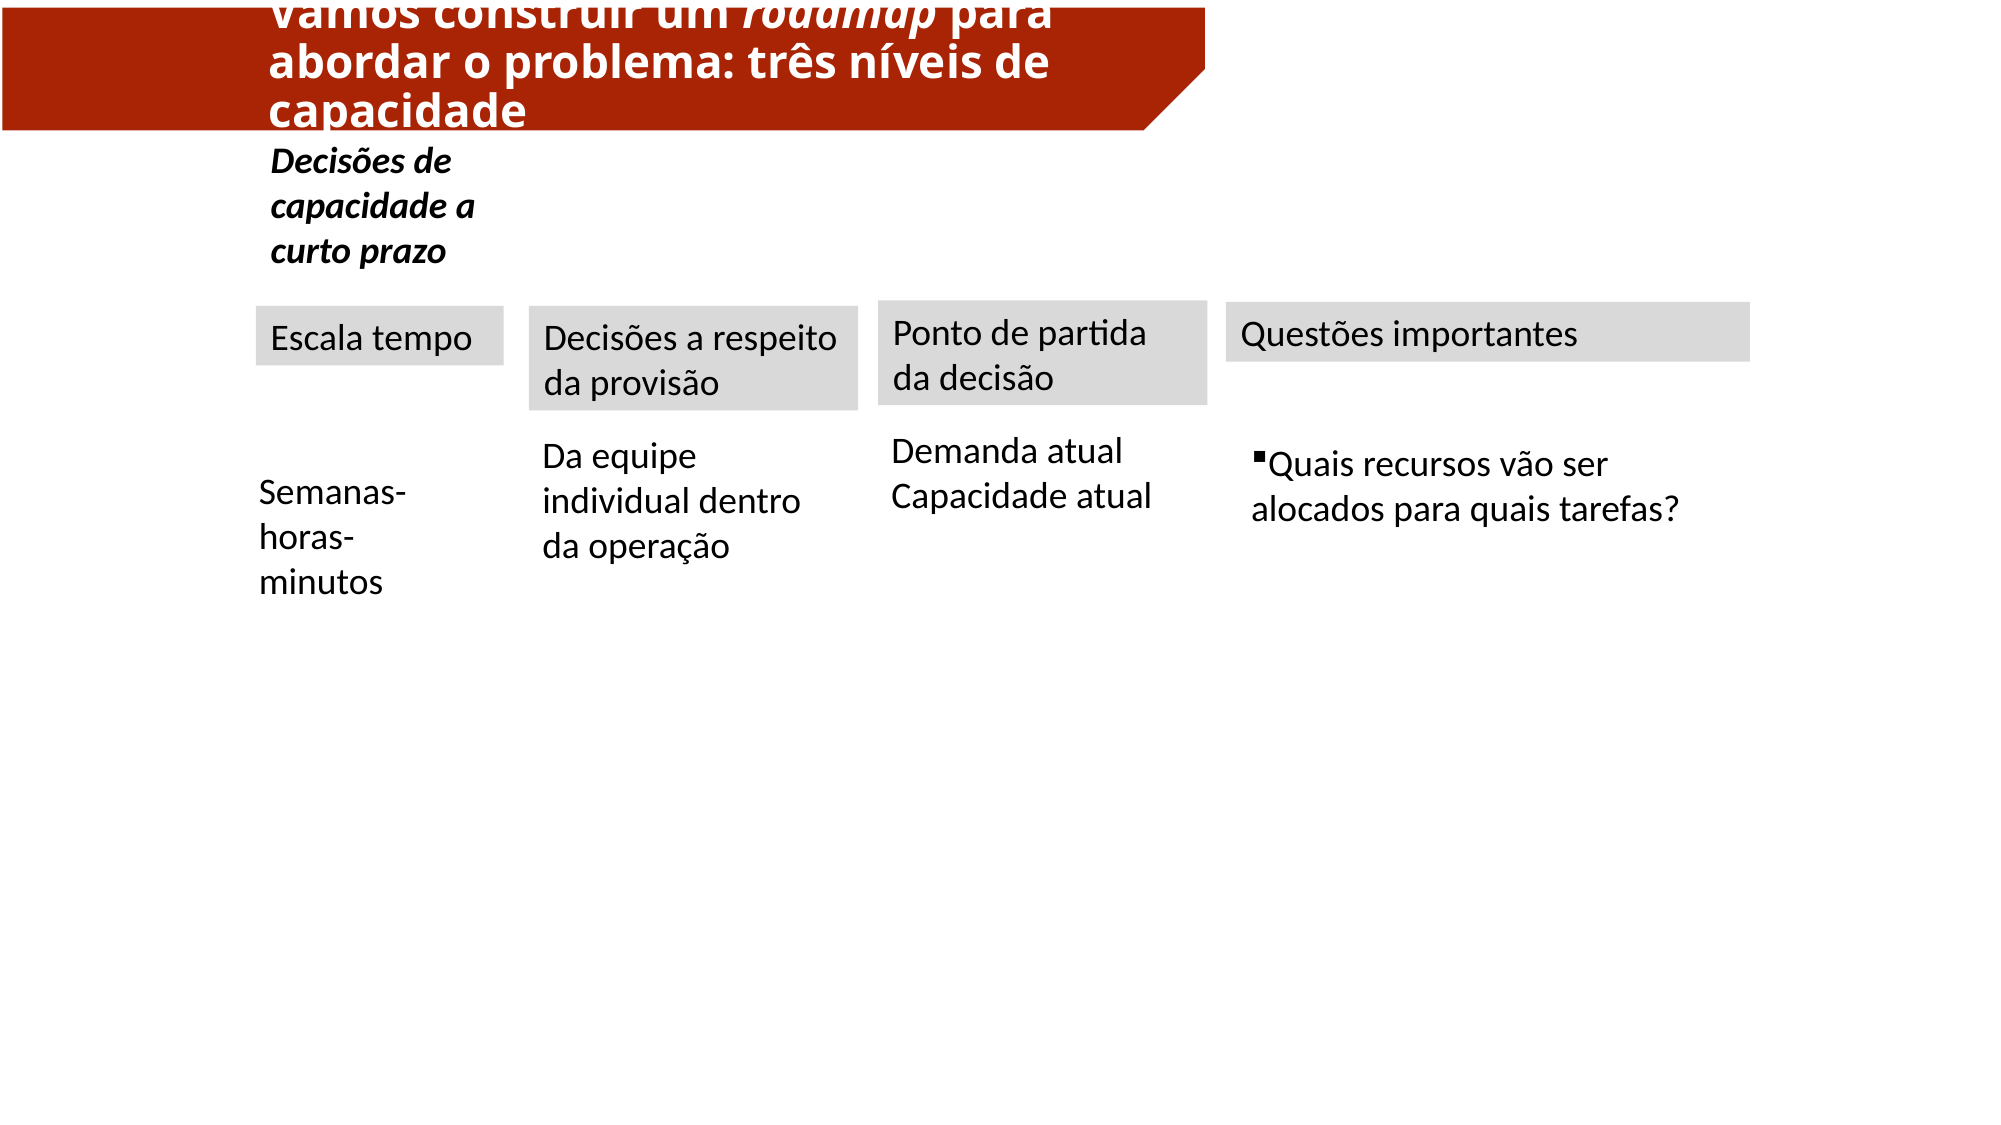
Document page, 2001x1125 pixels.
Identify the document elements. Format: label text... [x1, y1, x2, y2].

text_box Semanas-horas-minutos [243, 459, 492, 610]
text_box Escala tempo [255, 305, 504, 366]
text_box Decisões a respeito da provisão [528, 305, 859, 411]
text_box Quais recursos vão ser alocados para quais tarefas? [1236, 431, 1750, 582]
text_box Ponto de partida da decisão [878, 300, 1208, 406]
title Vamos construir um roadmap para abordar o problema: três níveis de capacidade [253, 2, 1119, 125]
text_box Decisões de capacidade a curto prazo [255, 128, 529, 279]
text_box Demanda atual Capacidade atual [876, 418, 1208, 524]
text_box Da equipe individual dentro da operação [527, 423, 859, 574]
text_box Questões importantes [1225, 301, 1750, 362]
